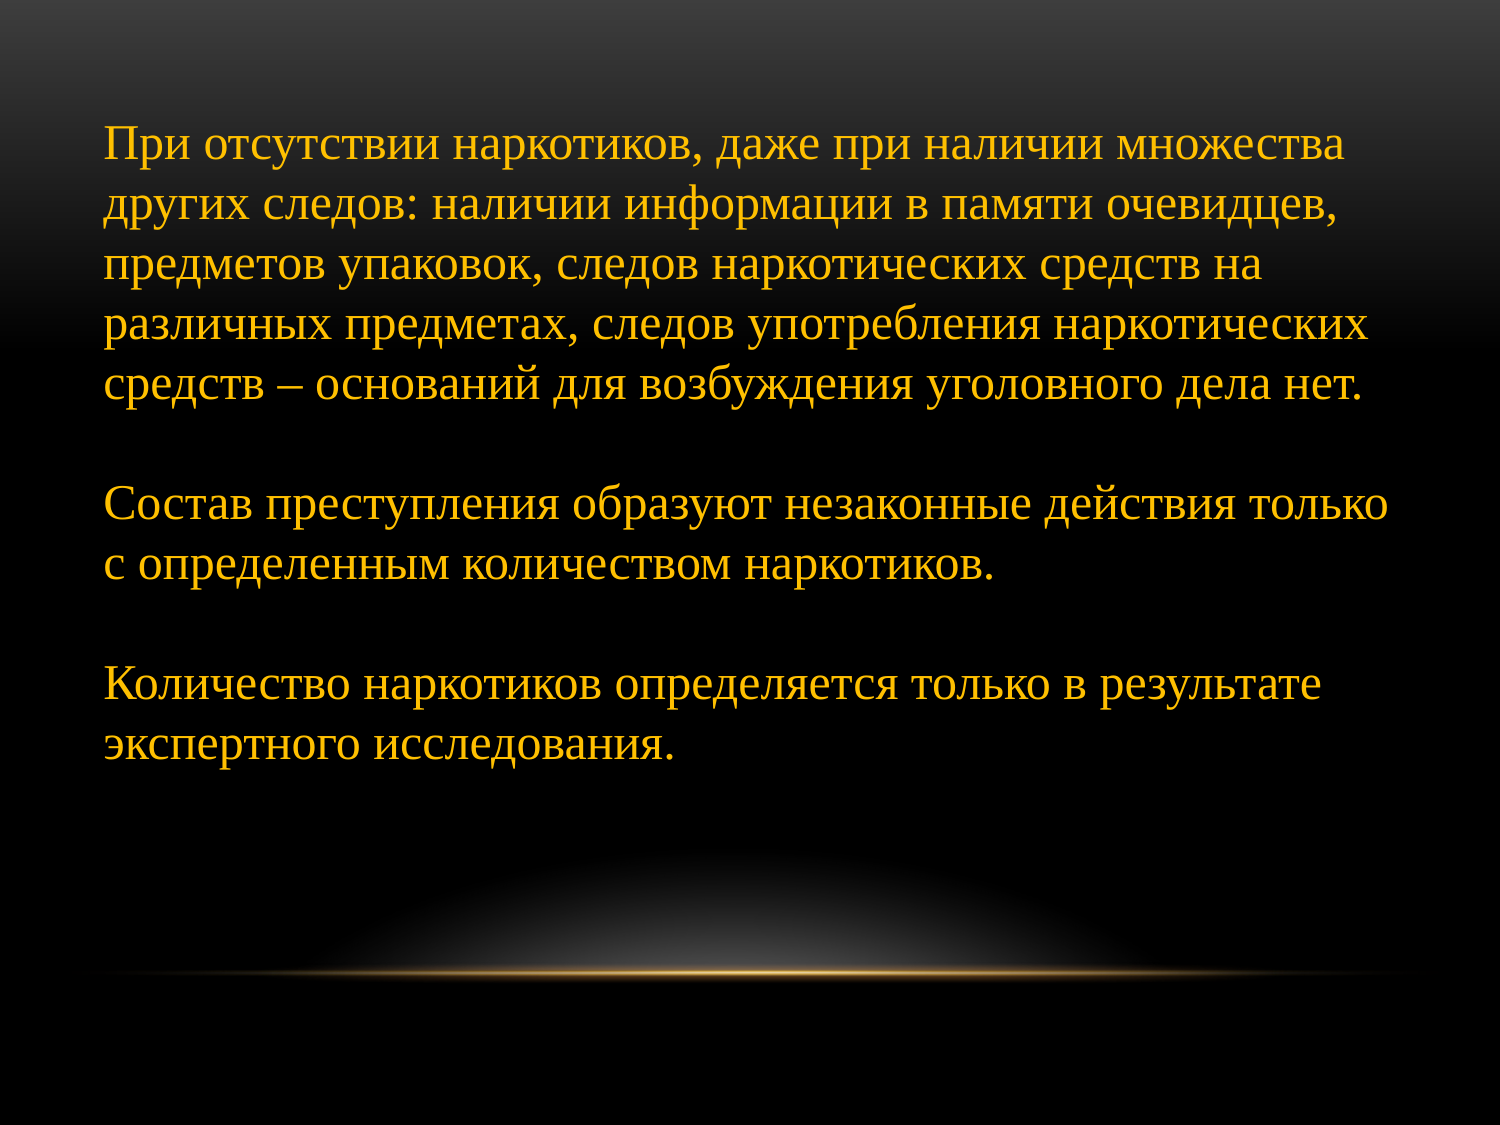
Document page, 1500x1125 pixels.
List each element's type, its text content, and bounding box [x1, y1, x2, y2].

text_box При отсутствии наркотиков, даже при наличии множества других следов: наличии информации в памяти очевидцев, предметов упаковок, следов наркотических средств на различных предметах, следов употребления наркотических средств – оснований для возбуждения уголовного дела нет. Состав преступления образуют незаконные действия только с определенным количеством наркотиков. Количество наркотиков определяется только в результате экспертного исследования. [88, 101, 1436, 777]
picture [0, 0, 1500, 1125]
